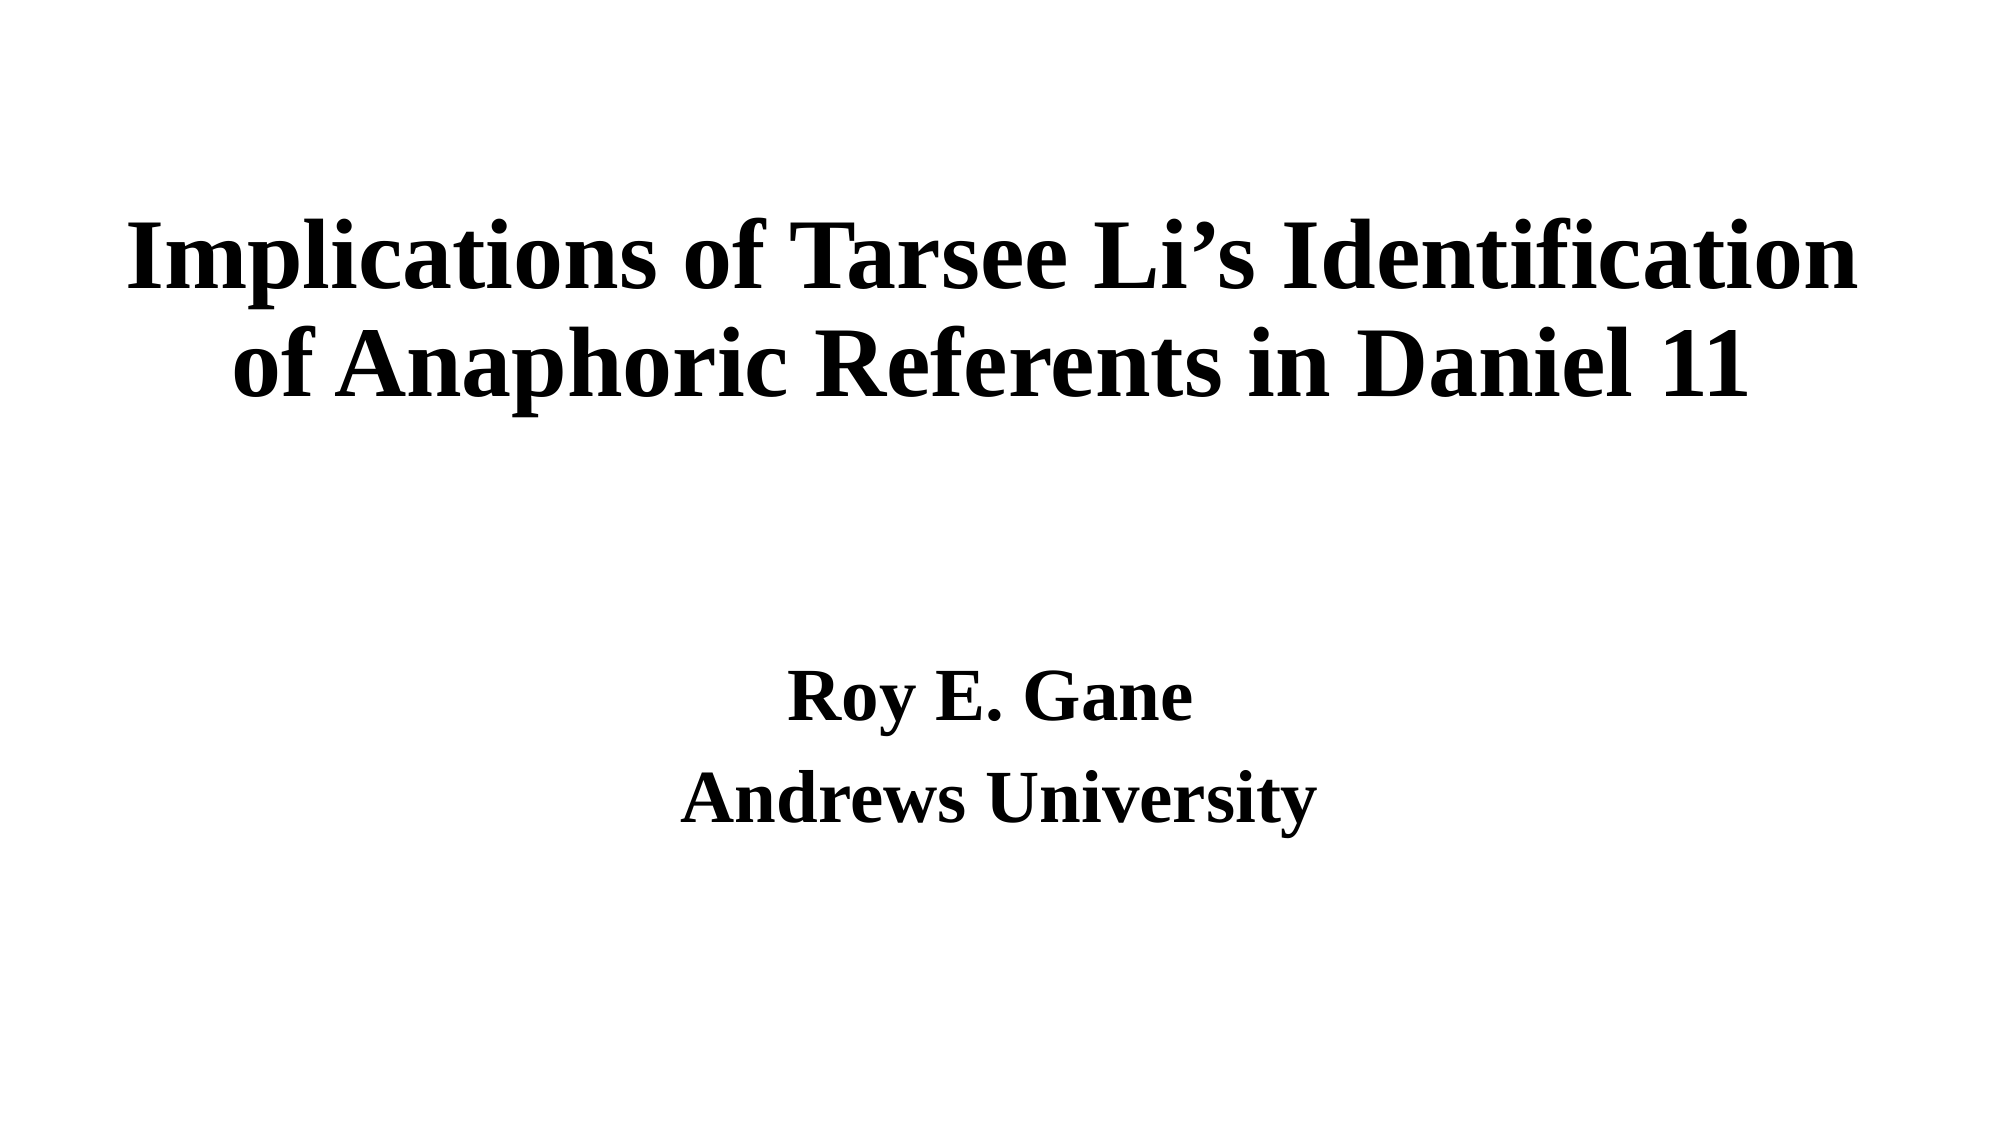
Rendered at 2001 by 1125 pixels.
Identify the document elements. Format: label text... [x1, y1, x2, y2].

title Implications of Tarsee Li’s Identification of Anaphoric Referents in Daniel 11 [32, 184, 1979, 576]
subtitle Roy E. Gane Andrews University [249, 648, 1750, 938]
